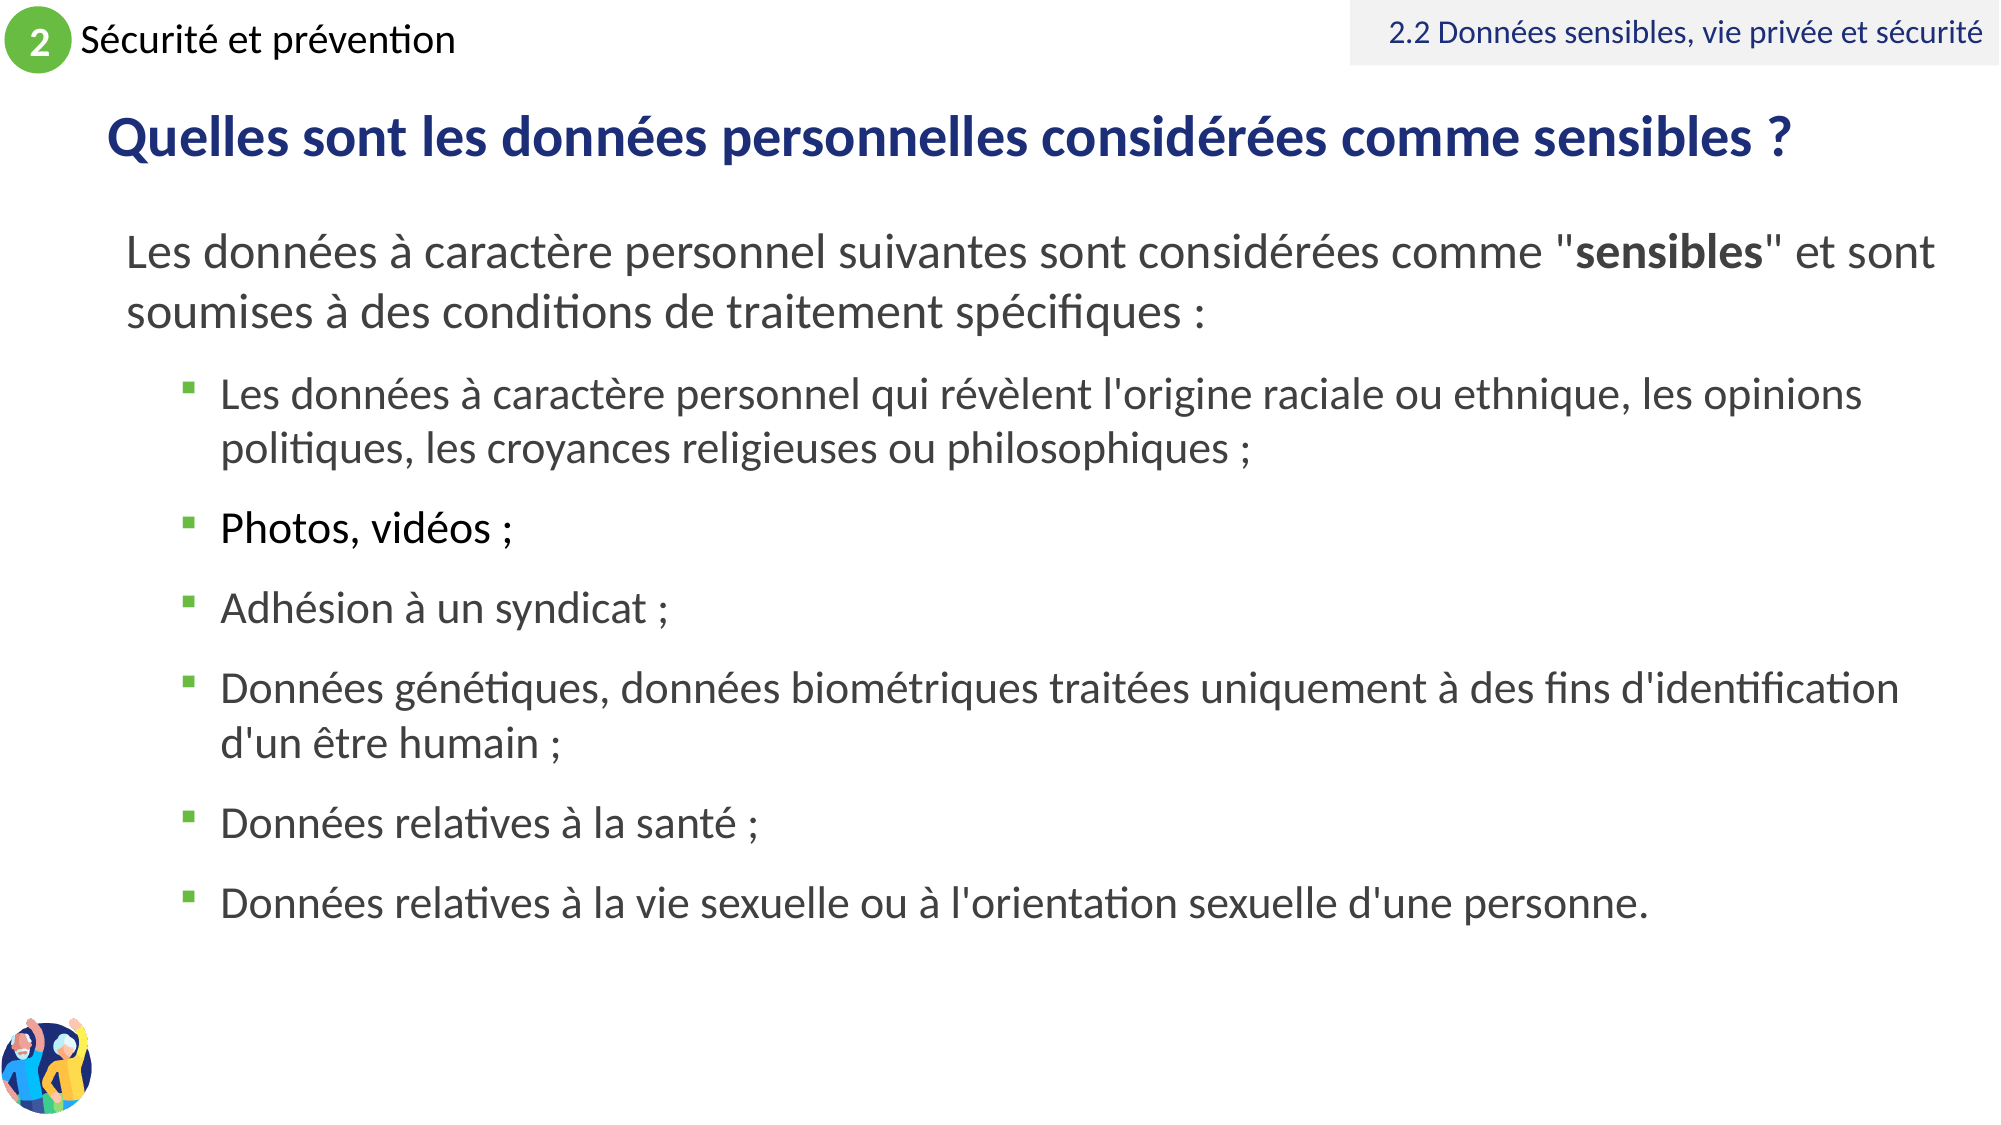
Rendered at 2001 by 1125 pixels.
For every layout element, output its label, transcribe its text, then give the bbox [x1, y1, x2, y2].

text_box 2.2 Données sensibles, vie privée et sécurité [1350, 0, 2000, 66]
title Quelles sont les données personnelles considérées comme sensibles ? [92, 88, 1908, 188]
list Les données à caractère personnel suivantes sont considérées comme "sensibles" et sont soumises à des conditions de traitement spécifiques : Les données à caractère personnel qui révèlent l'origine raciale ou ethnique, les opinions politiques, les croyances religieuses ou philosophiques ; Photos, vidéos ; Adhésion à un syndicat ; Données génétiques, données biométriques traitées uniquement à des fins d'identification d'un être humain ; Données relatives à la santé ; Données relatives à la vie sexuelle ou à l'orientation sexuelle d'une personne. [92, 210, 1976, 989]
picture [1, 1007, 99, 1125]
